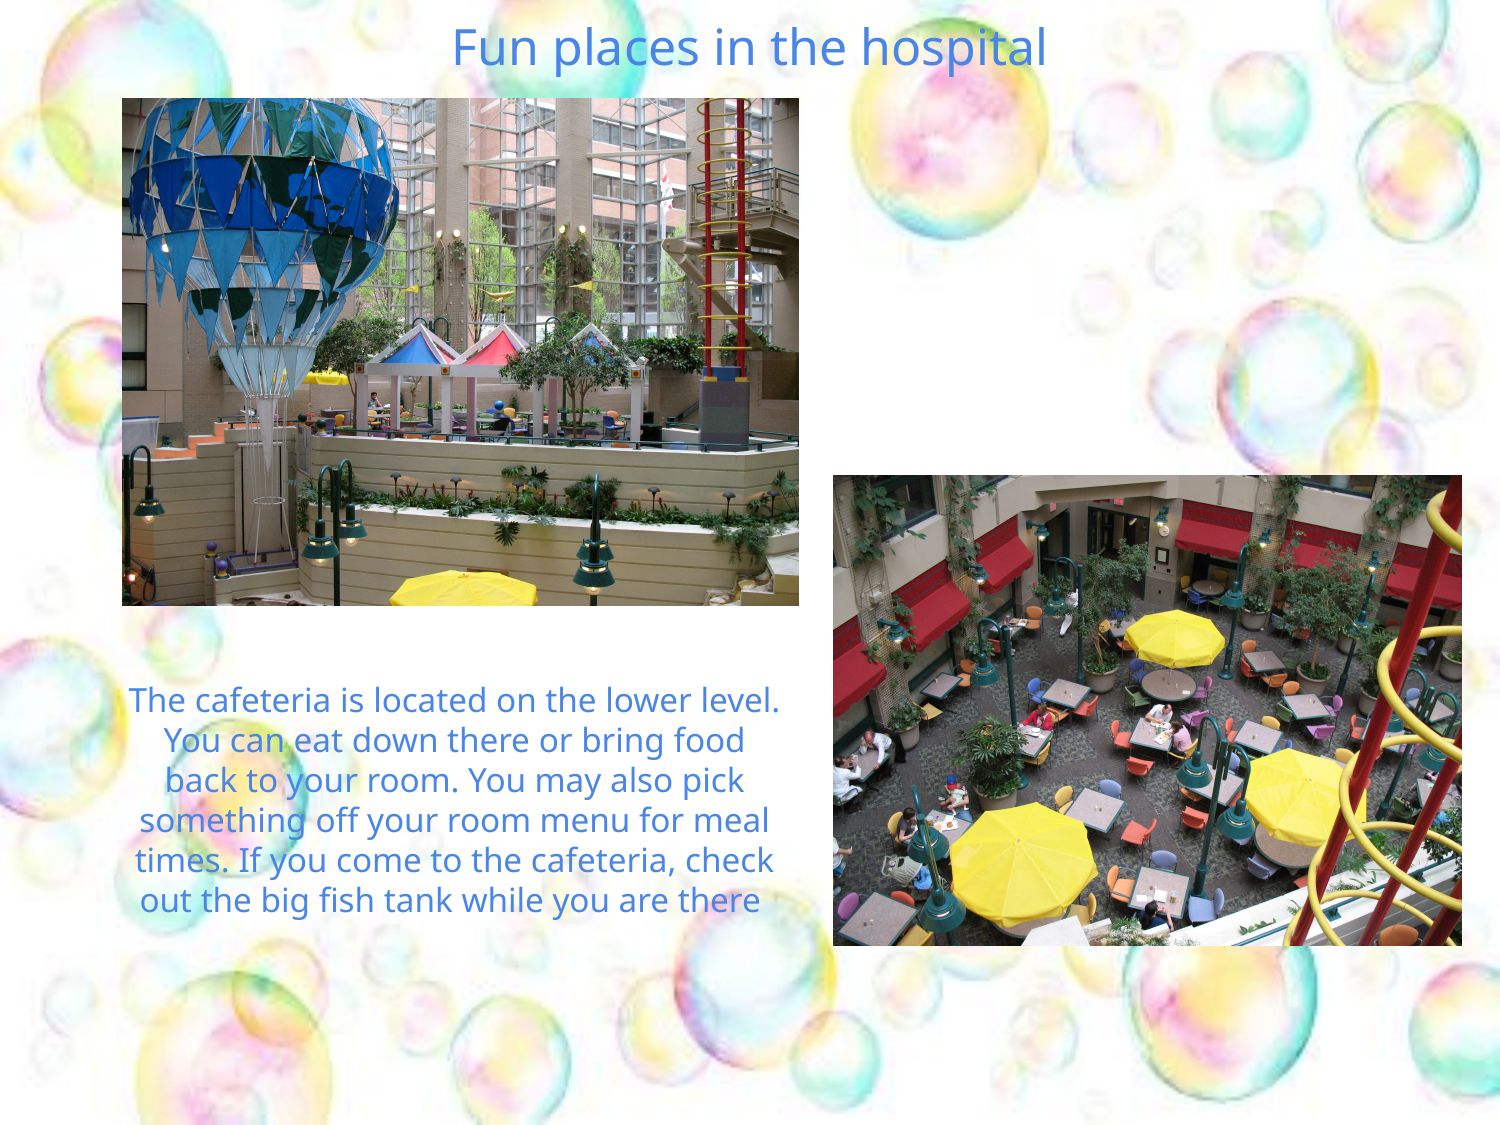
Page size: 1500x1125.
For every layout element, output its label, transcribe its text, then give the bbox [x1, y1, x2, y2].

text_box The cafeteria is located on the lower level. You can eat down there or bring food back to your room. You may also pick something off your room menu for meal times. If you come to the cafeteria, check out the big fish tank while you are there [111, 664, 799, 961]
text_box Fun places in the hospital [334, 0, 1166, 99]
picture [0, 0, 1500, 1125]
